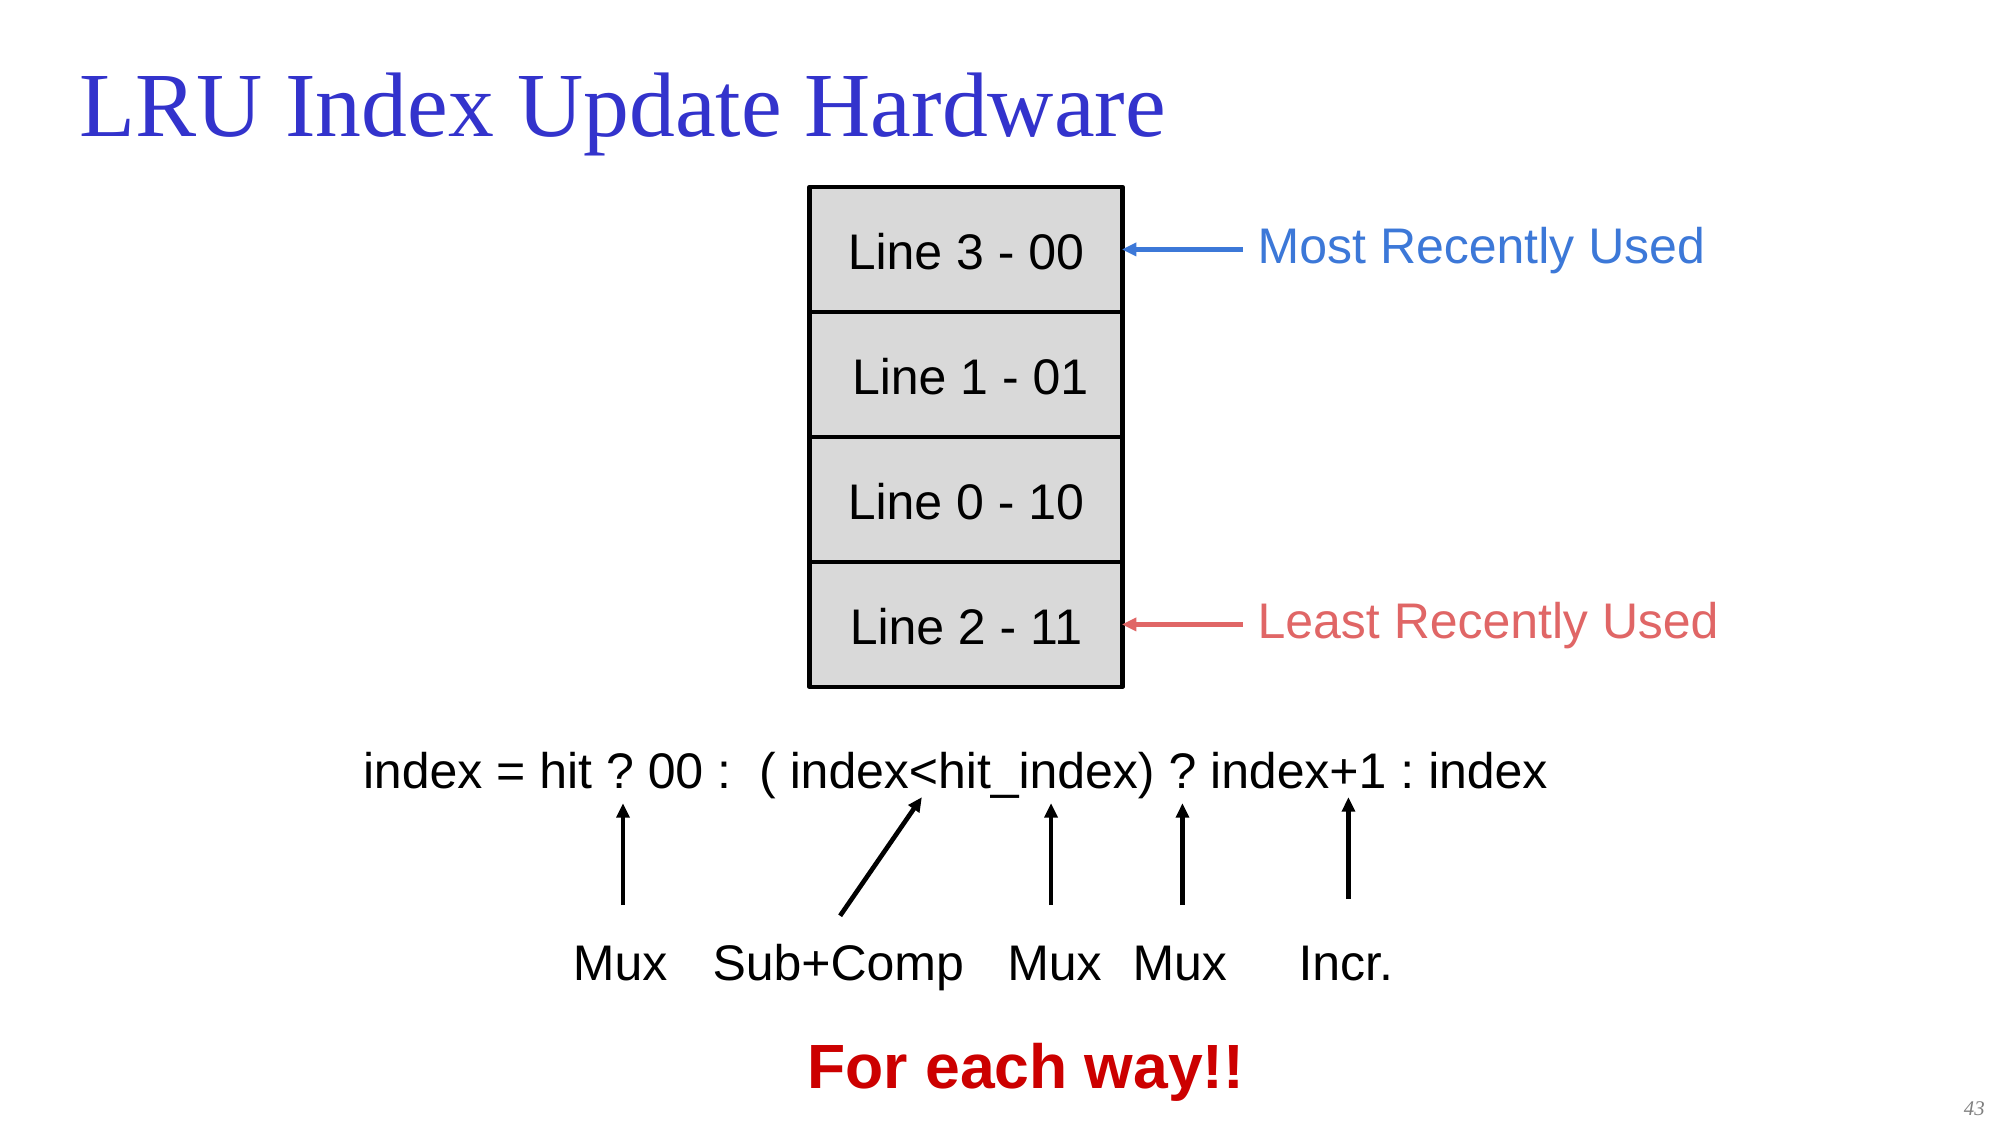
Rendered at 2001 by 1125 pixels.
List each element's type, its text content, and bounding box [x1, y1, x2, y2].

text_box Most Recently Used [1242, 198, 1822, 301]
text_box Mux [557, 915, 688, 1011]
title LRU Index Update Hardware [64, 36, 1961, 162]
text_box Incr. [1283, 915, 1414, 1011]
text_box Least Recently Used [1242, 573, 1822, 676]
text_box Mux [1123, 915, 1248, 1011]
slide_number 43 [1583, 1087, 2000, 1125]
text_box index = hit ? 00 : ( index<hit_index) ? index+1 : index [348, 723, 1694, 1047]
text_box Line 0 - 10 [809, 437, 1123, 562]
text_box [839, 797, 922, 916]
text_box Sub+Comp [697, 915, 983, 1011]
text_box For each way!! [463, 1011, 1589, 1113]
text_box Line 3 - 00 [809, 186, 1123, 311]
text_box Line 1 - 01 [809, 311, 1123, 437]
text_box Line 2 - 11 [809, 562, 1123, 687]
text_box Mux [992, 915, 1123, 1011]
